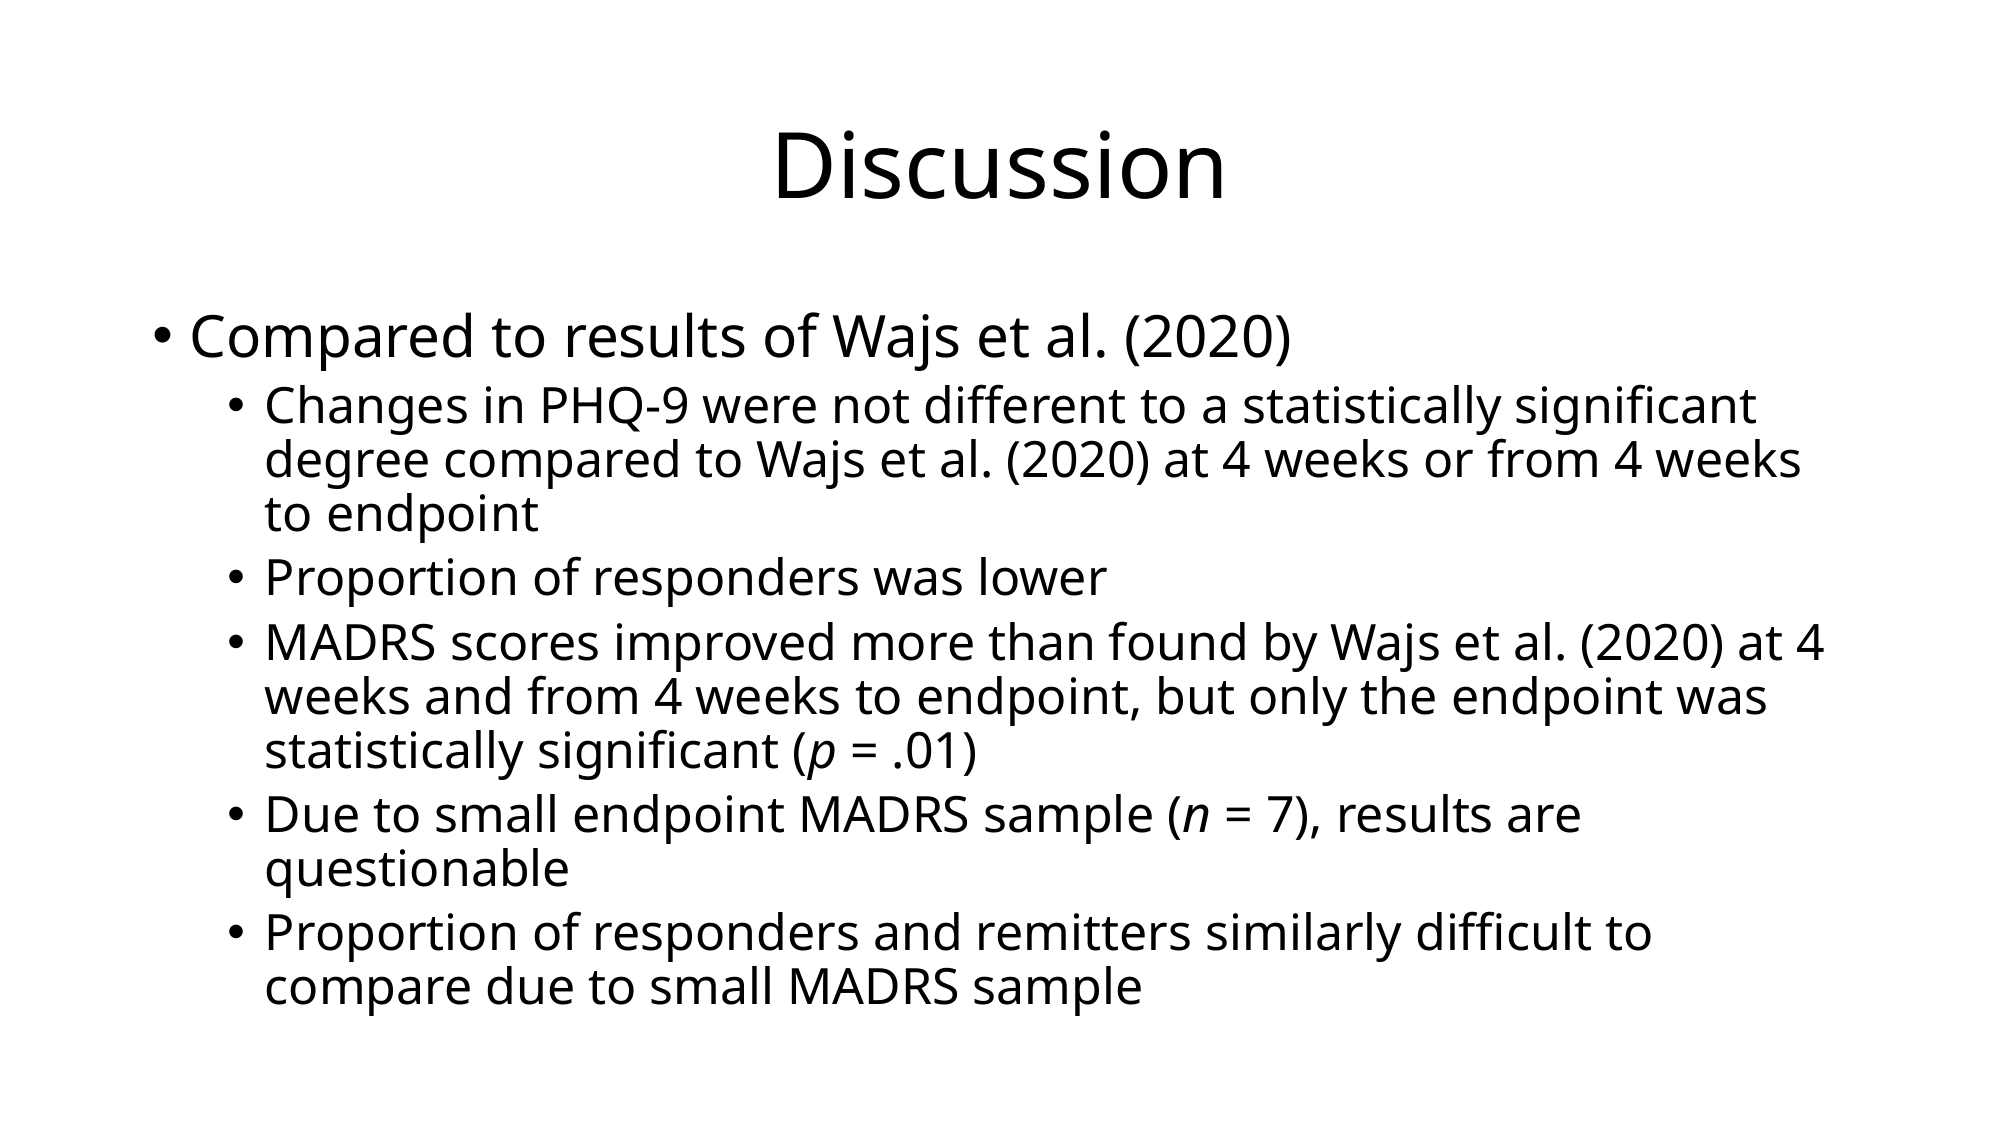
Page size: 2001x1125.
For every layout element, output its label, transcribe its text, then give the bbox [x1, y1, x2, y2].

title Discussion [137, 59, 1863, 278]
list Compared to results of Wajs et al. (2020) Changes in PHQ-9 were not different to a statistically significant degree compared to Wajs et al. (2020) at 4 weeks or from 4 weeks to endpoint Proportion of responders was lower MADRS scores improved more than found by Wajs et al. (2020) at 4 weeks and from 4 weeks to endpoint, but only the endpoint was statistically significant (p = .01) Due to small endpoint MADRS sample (n = 7), results are questionable Proportion of responders and remitters similarly difficult to compare due to small MADRS sample [137, 299, 1863, 1014]
